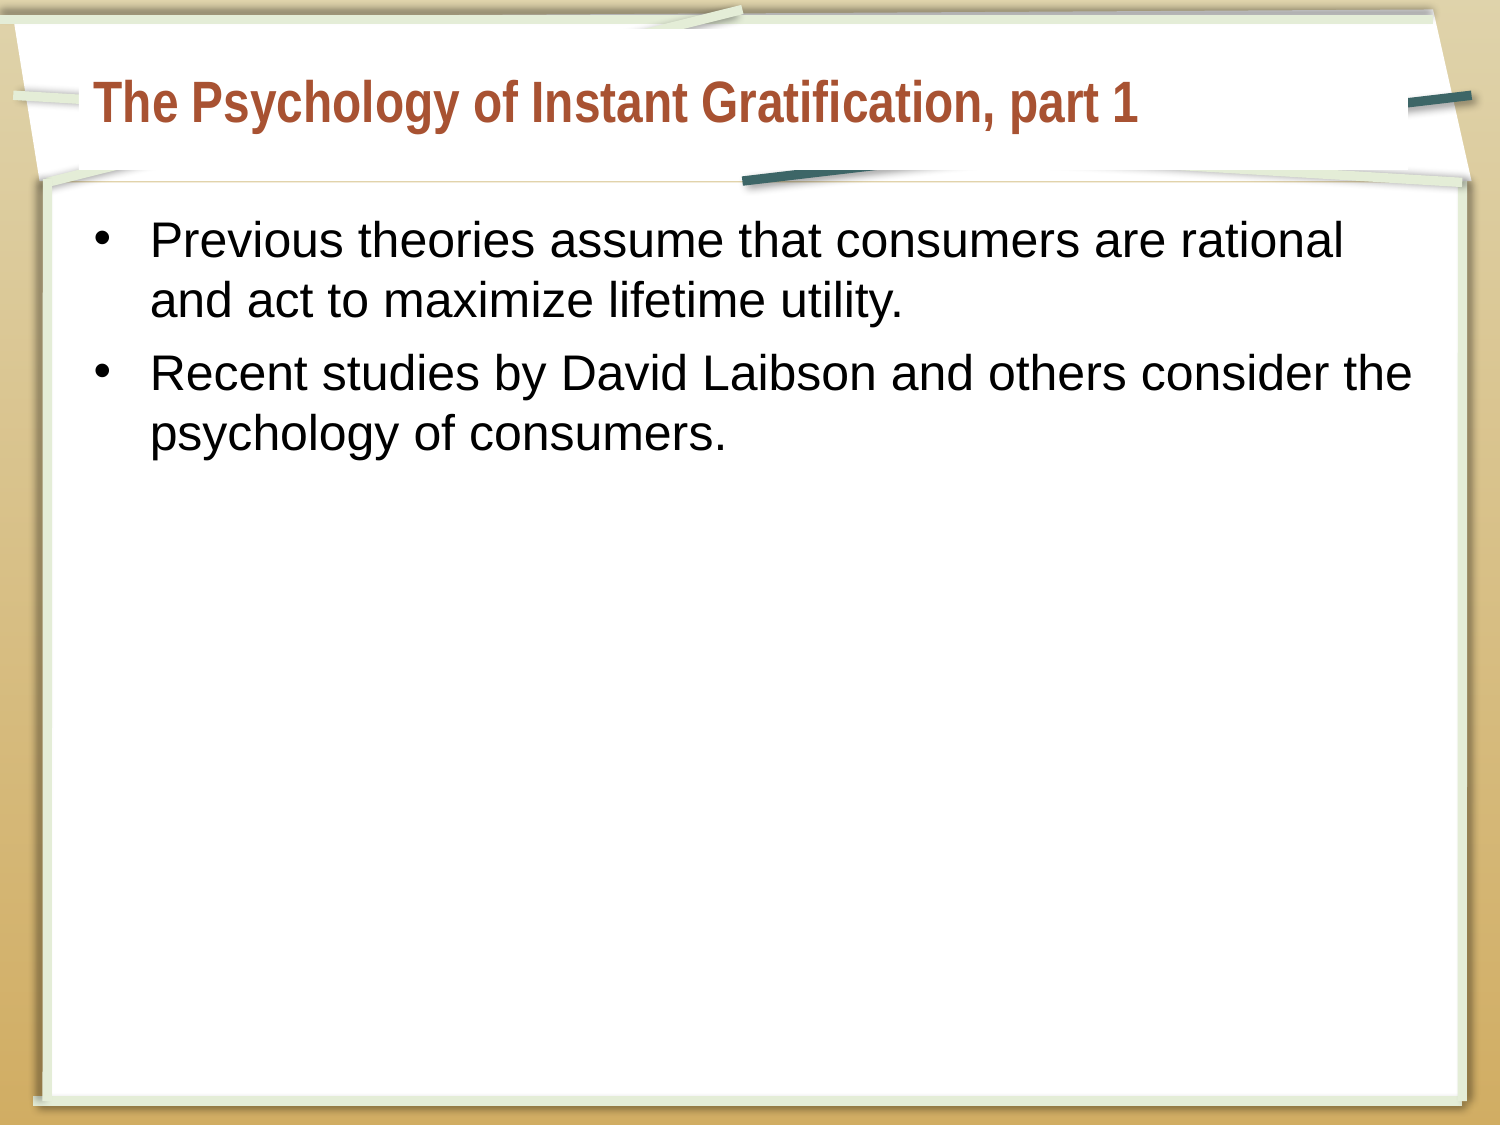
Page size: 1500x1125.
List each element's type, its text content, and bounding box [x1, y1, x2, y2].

title The Psychology of Instant Gratification, part 1 [78, 29, 1408, 170]
list Previous theories assume that consumers are rational and act to maximize lifetime utility. Recent studies by David Laibson and others consider the psychology of consumers. [78, 200, 1445, 1070]
